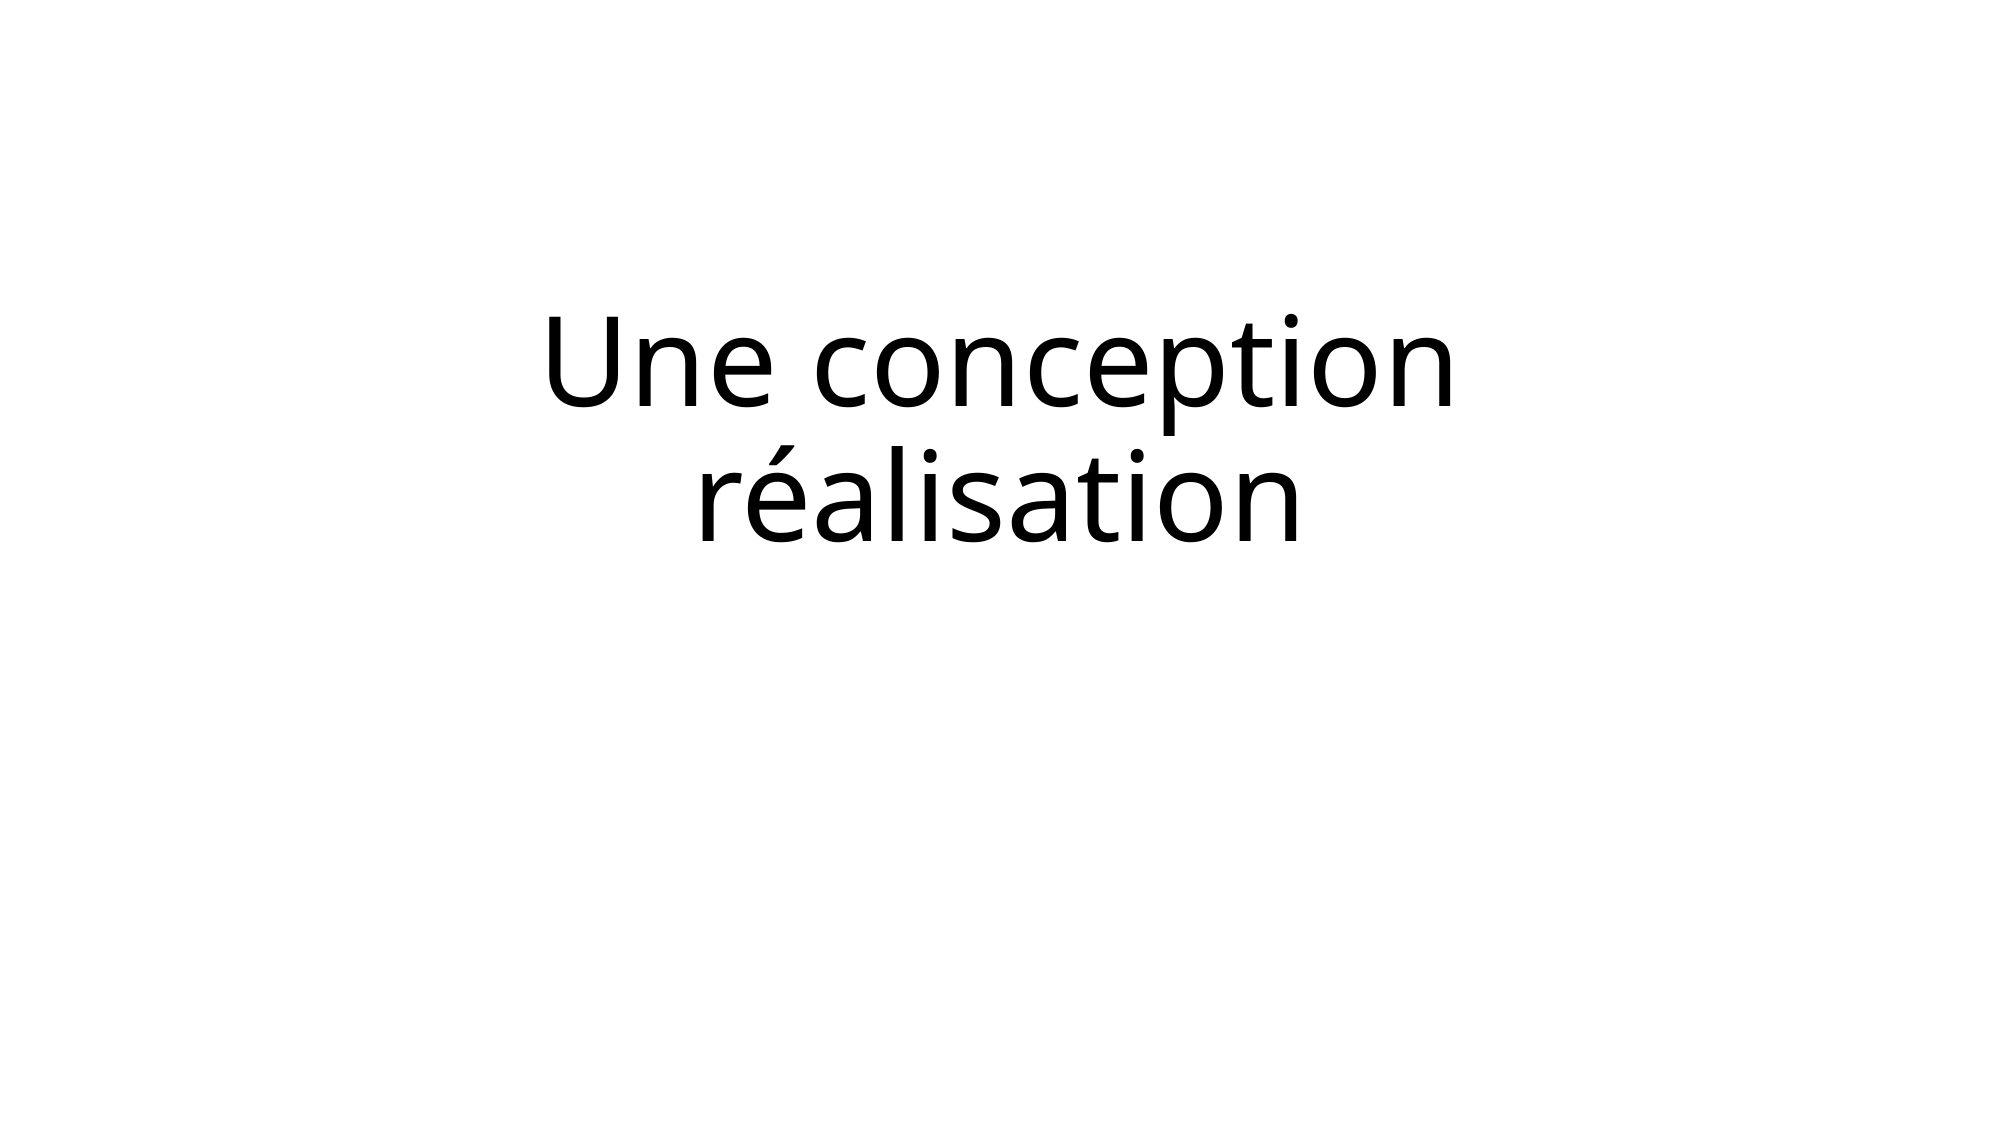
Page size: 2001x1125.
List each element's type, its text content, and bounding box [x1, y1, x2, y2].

title Une conception réalisation [249, 184, 1750, 577]
